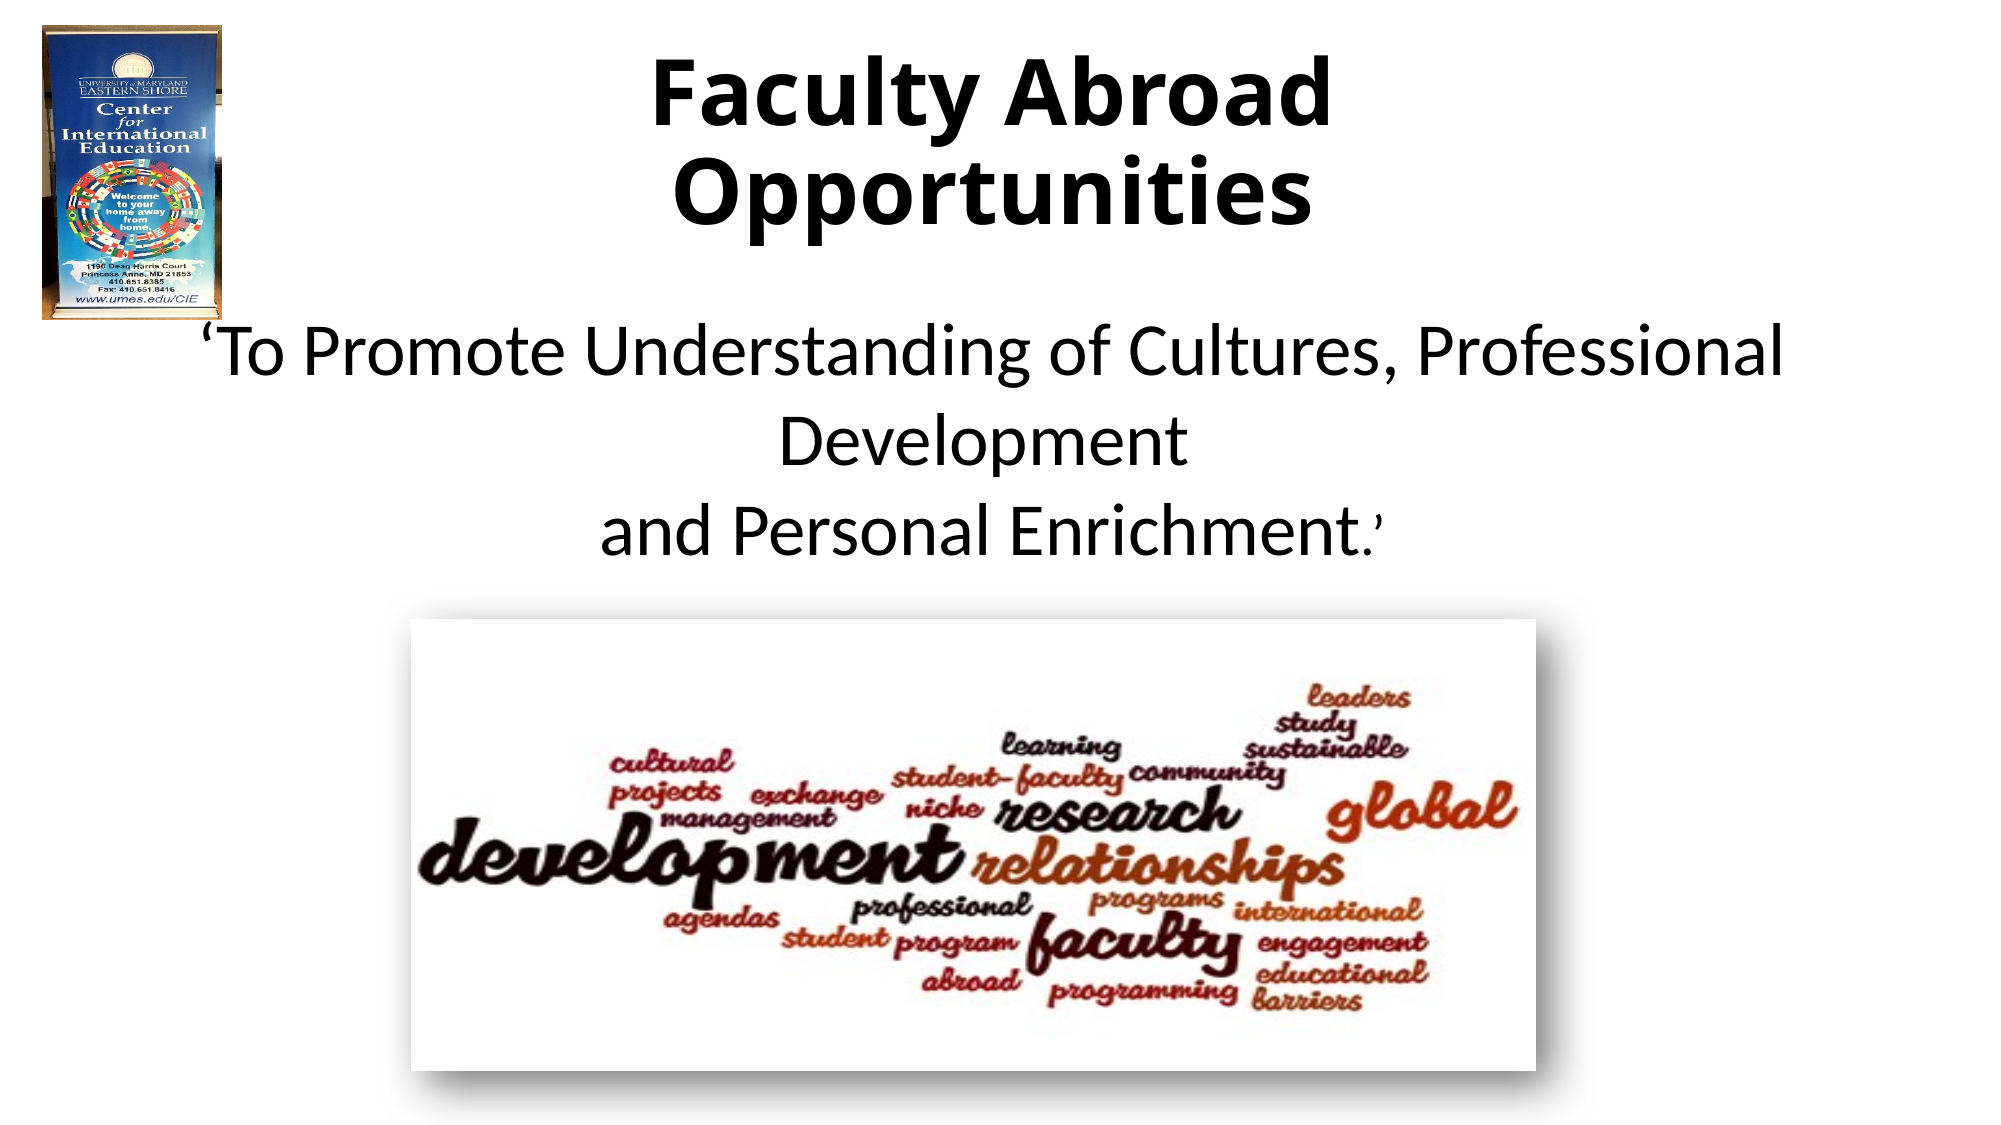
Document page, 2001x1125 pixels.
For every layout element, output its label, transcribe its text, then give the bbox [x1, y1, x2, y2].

text_box ‘To Promote Understanding of Cultures, Professional Development and Personal Enrichment.’ [102, 293, 1883, 578]
picture [42, 25, 222, 320]
title Faculty Abroad Opportunities [391, 36, 1595, 255]
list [411, 619, 1536, 1071]
